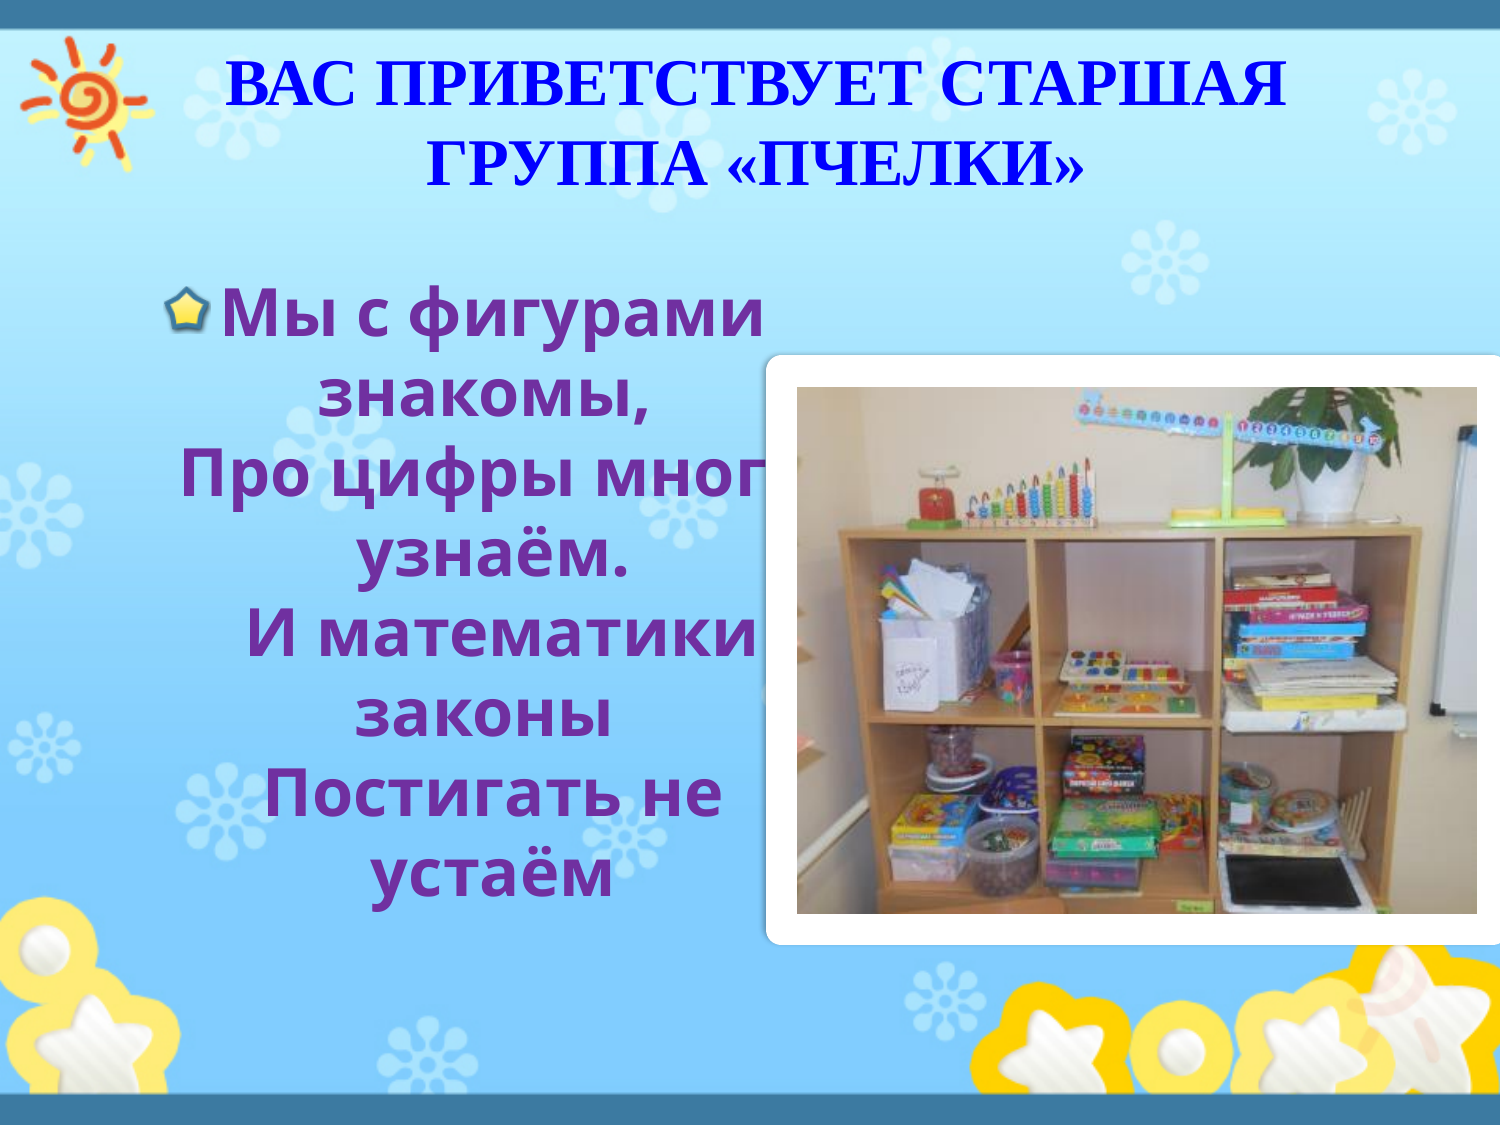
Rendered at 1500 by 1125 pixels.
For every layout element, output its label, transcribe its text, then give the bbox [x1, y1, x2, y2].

title ВАС ПРИВЕТСТВУЕТ СТАРШАЯ ГРУППА «ПЧЕЛКИ» [82, 70, 1432, 258]
picture [796, 386, 1477, 915]
picture [163, 286, 211, 334]
list Мы с фигурами знакомы, Про цифры много узнаём. И математики законы Постигать не устаём [74, 262, 856, 1006]
picture [0, 0, 1500, 1125]
